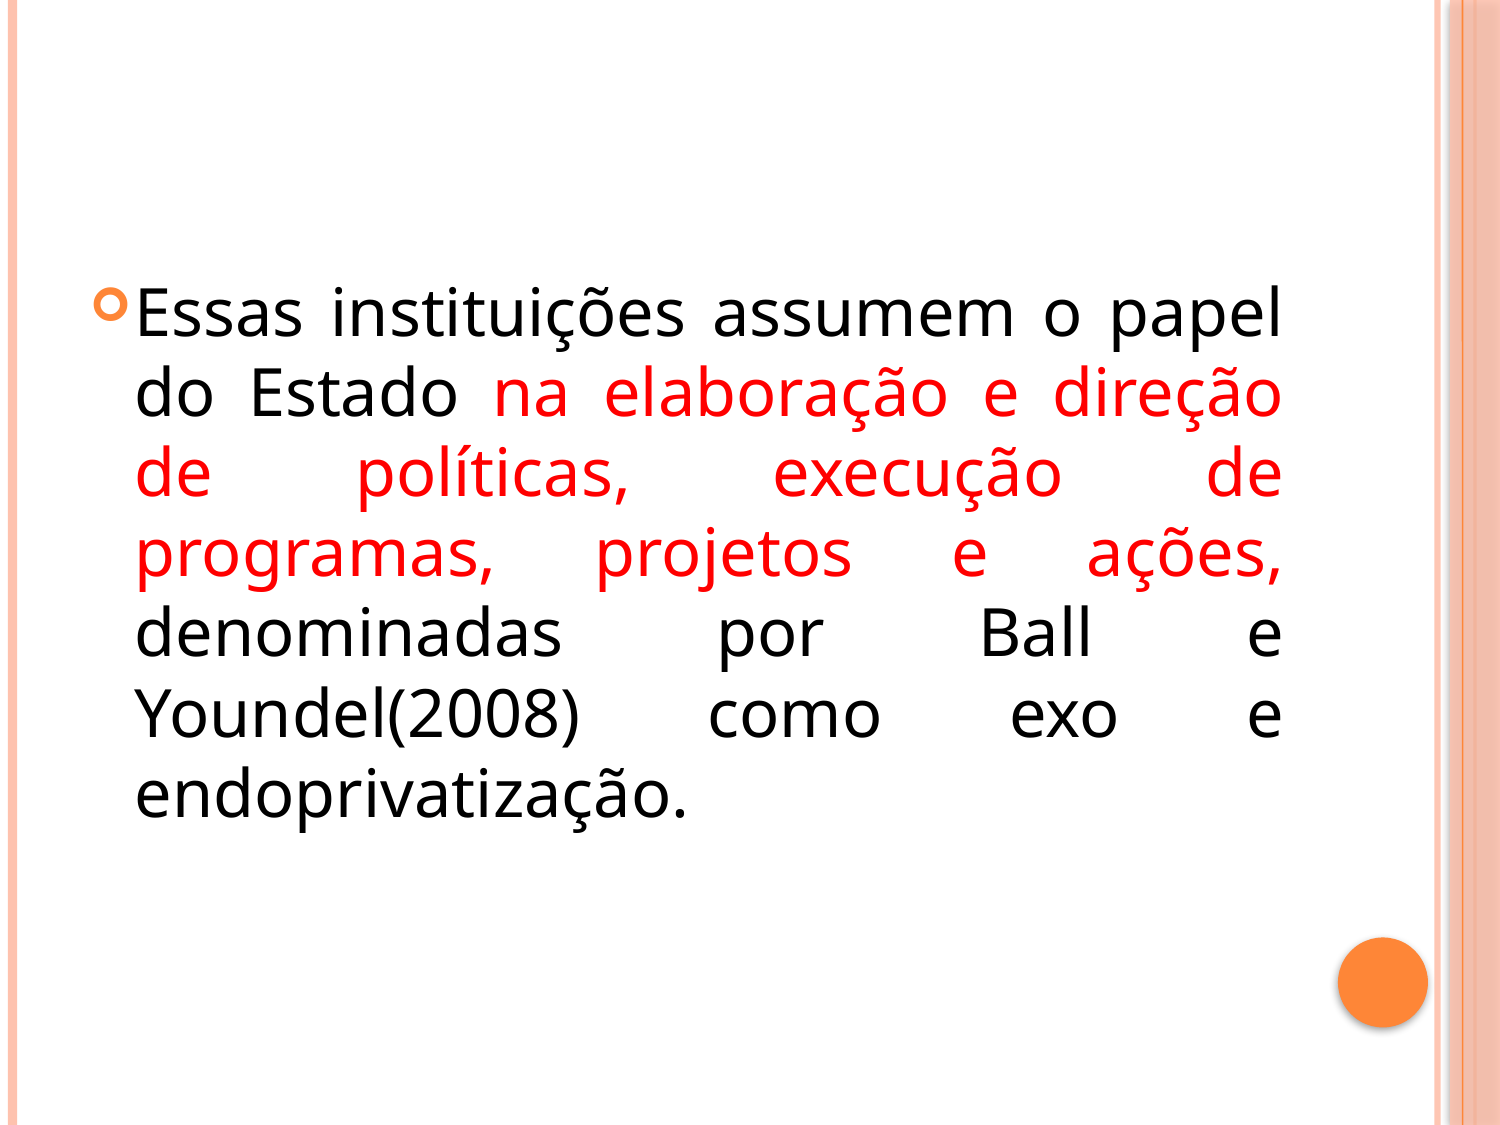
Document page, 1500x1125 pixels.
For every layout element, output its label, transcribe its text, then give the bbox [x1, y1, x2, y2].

list Essas instituições assumem o papel do Estado na elaboração e direção de políticas, execução de programas, projetos e ações, denominadas por Ball e Youndel(2008) como exo e endoprivatização. [75, 262, 1300, 1062]
